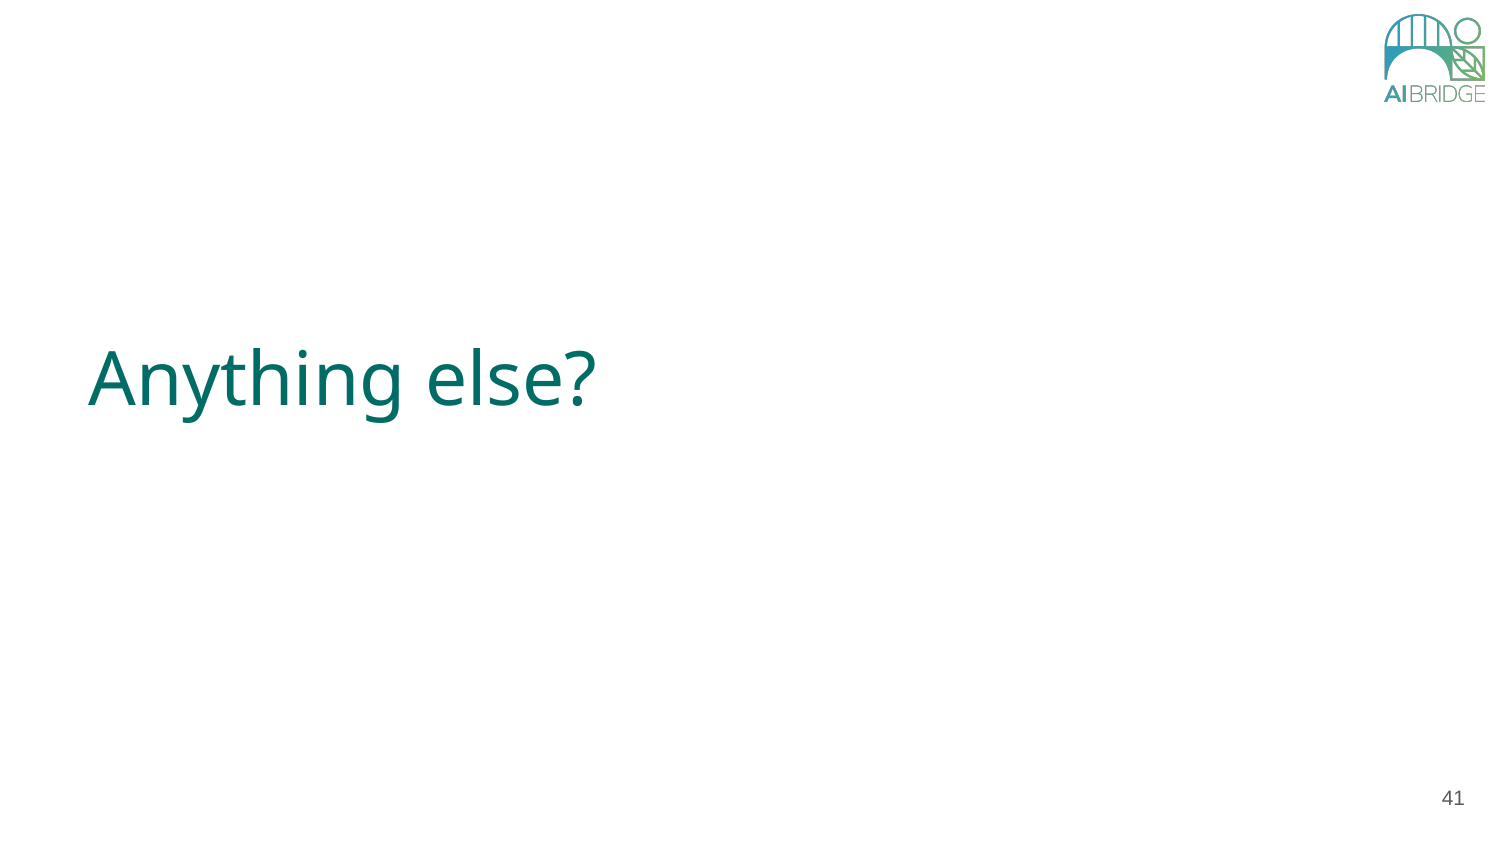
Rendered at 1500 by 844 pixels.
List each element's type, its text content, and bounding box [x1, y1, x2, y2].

text_box Anything else? [73, 315, 1427, 436]
picture [1384, 13, 1485, 102]
slide_number 41 [1389, 764, 1480, 830]
